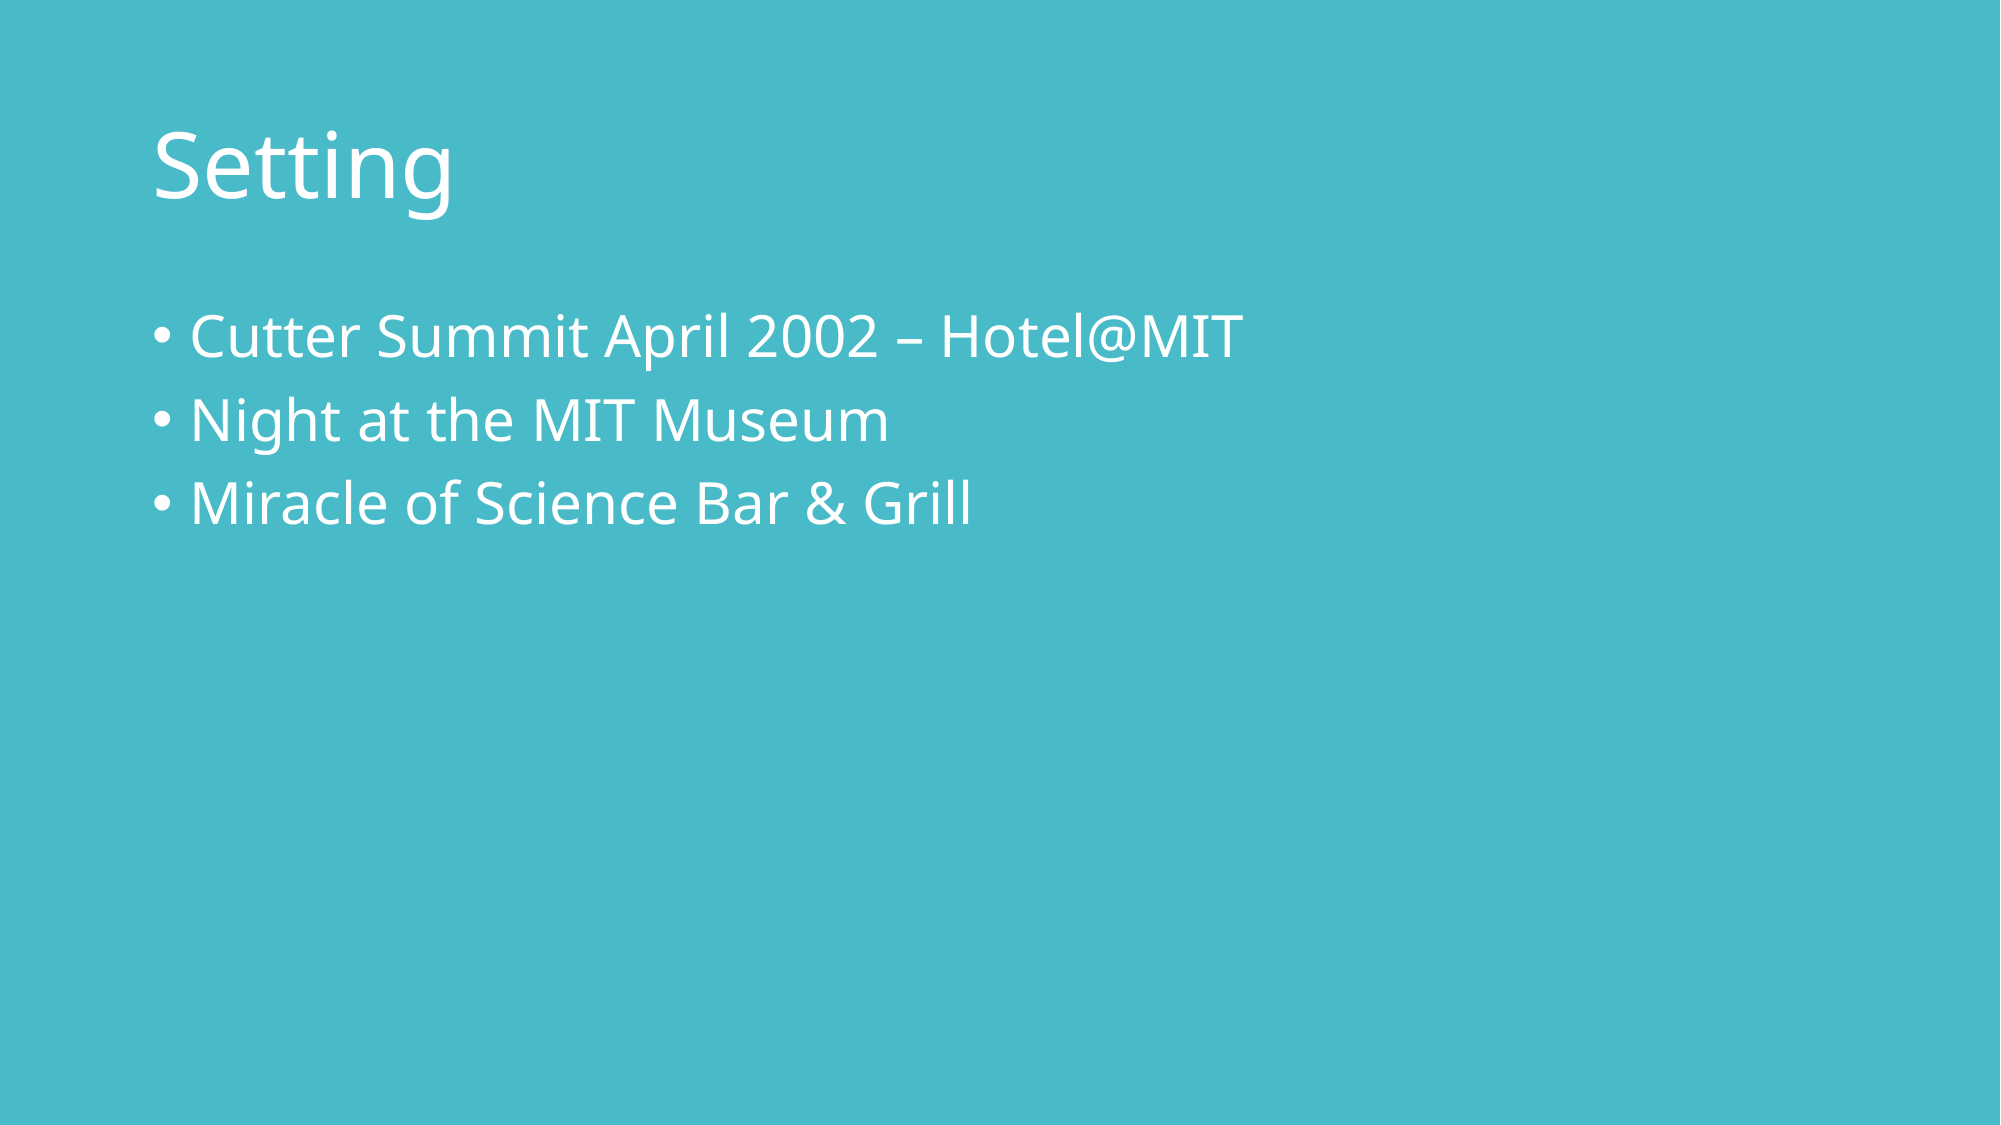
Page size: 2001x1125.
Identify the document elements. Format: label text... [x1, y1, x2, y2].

list Cutter Summit April 2002 – Hotel@MIT Night at the MIT Museum Miracle of Science Bar & Grill [137, 299, 1863, 1014]
title Setting [137, 59, 1863, 278]
